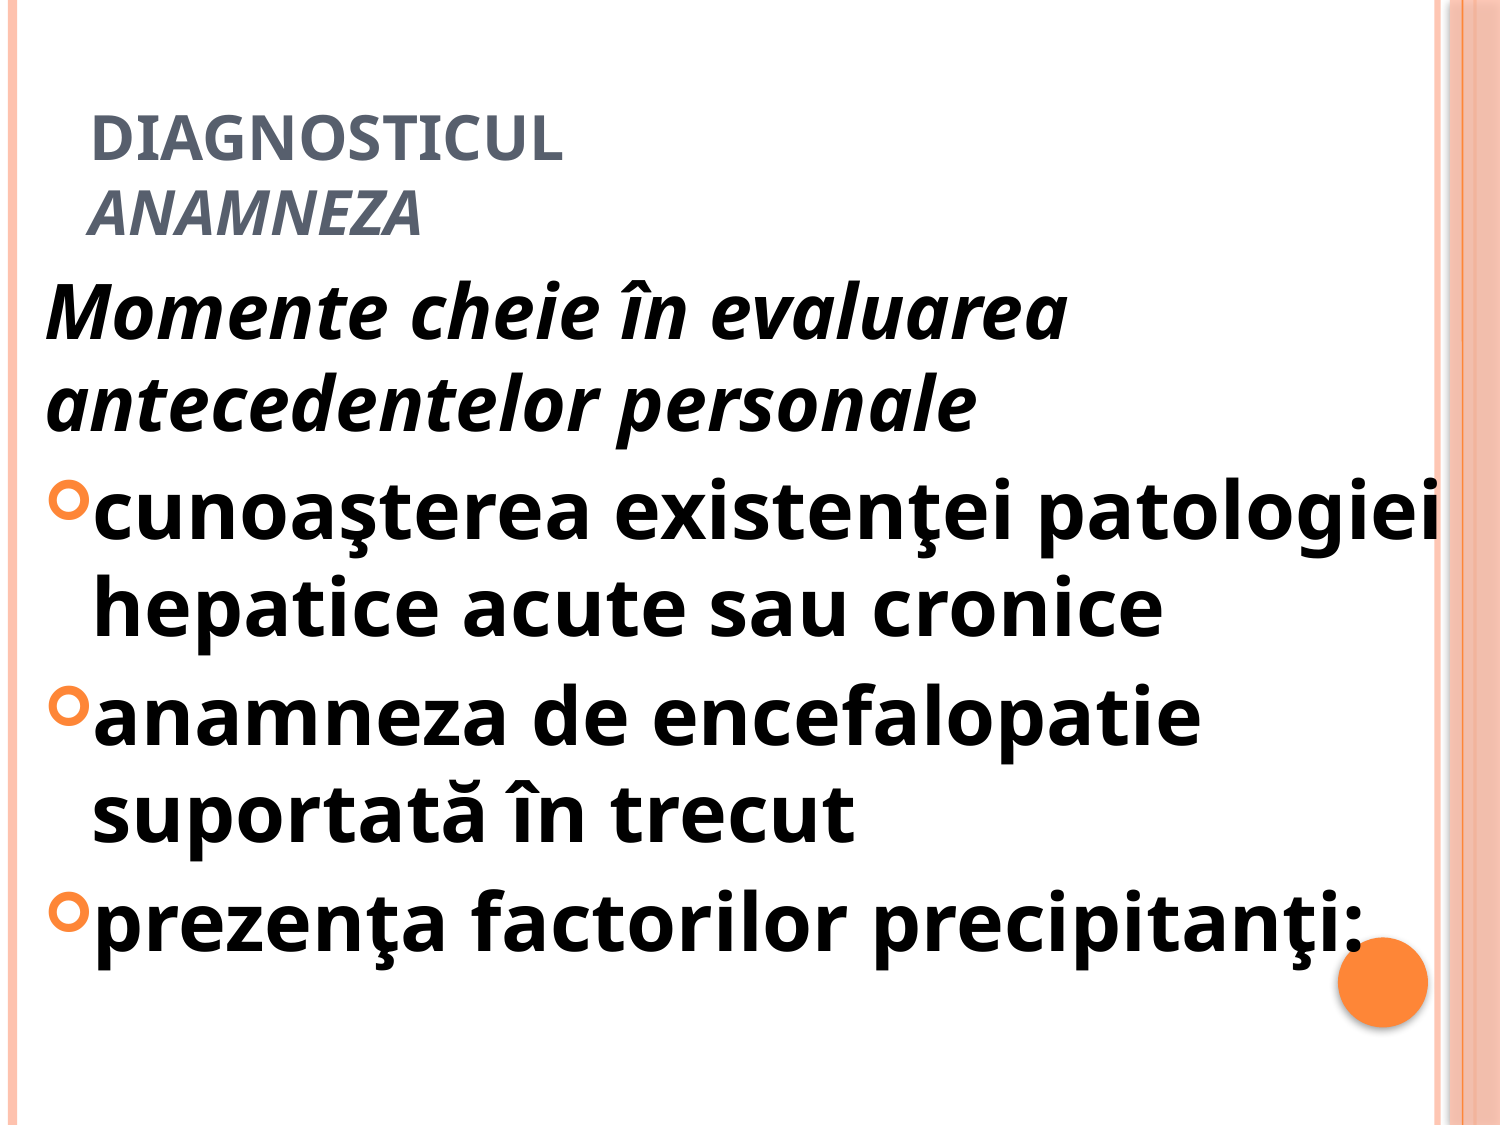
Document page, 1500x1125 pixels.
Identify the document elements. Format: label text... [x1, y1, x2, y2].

title Diagnosticul Anamneza [75, 45, 1365, 255]
list Momente cheie în evaluarea antecedentelor personale cunoaşterea existenţei patologiei hepatice acute sau cronice anamneza de encefalopatie suportată în trecut prezenţa factorilor precipitanţi: [29, 255, 1483, 1118]
